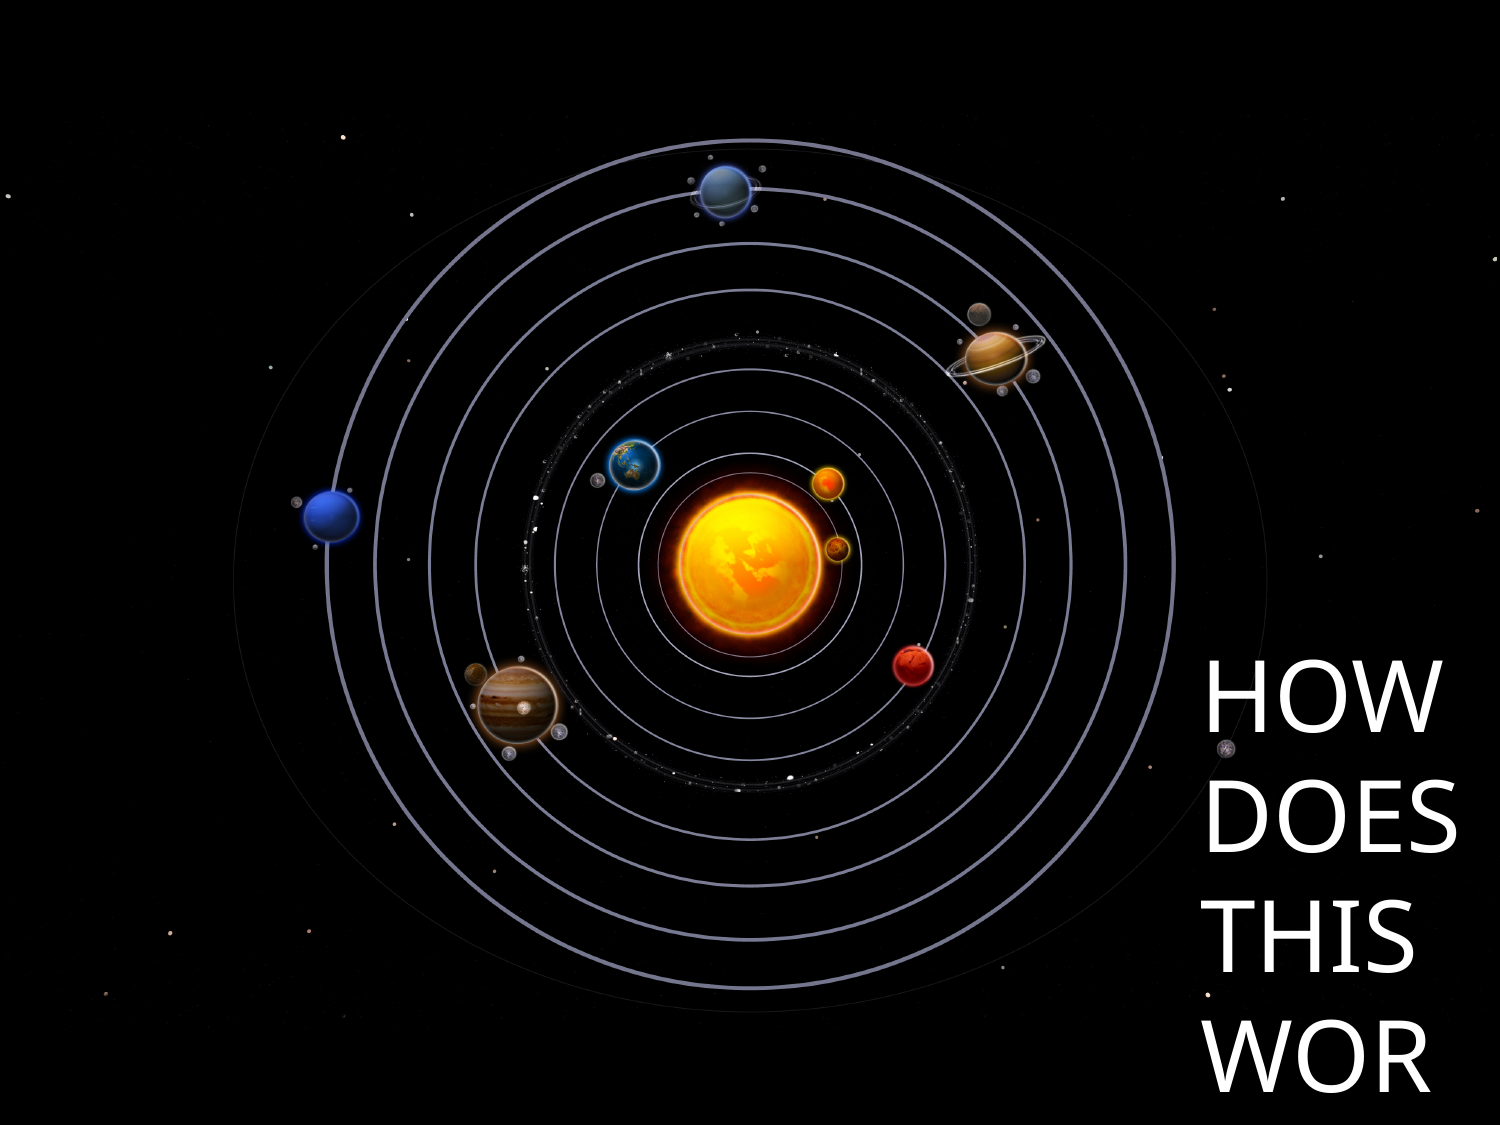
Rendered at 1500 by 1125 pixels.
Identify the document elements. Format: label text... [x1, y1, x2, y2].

picture [0, 109, 1500, 1030]
text_box HOW DOES THIS WORK? [1185, 1036, 1500, 1125]
